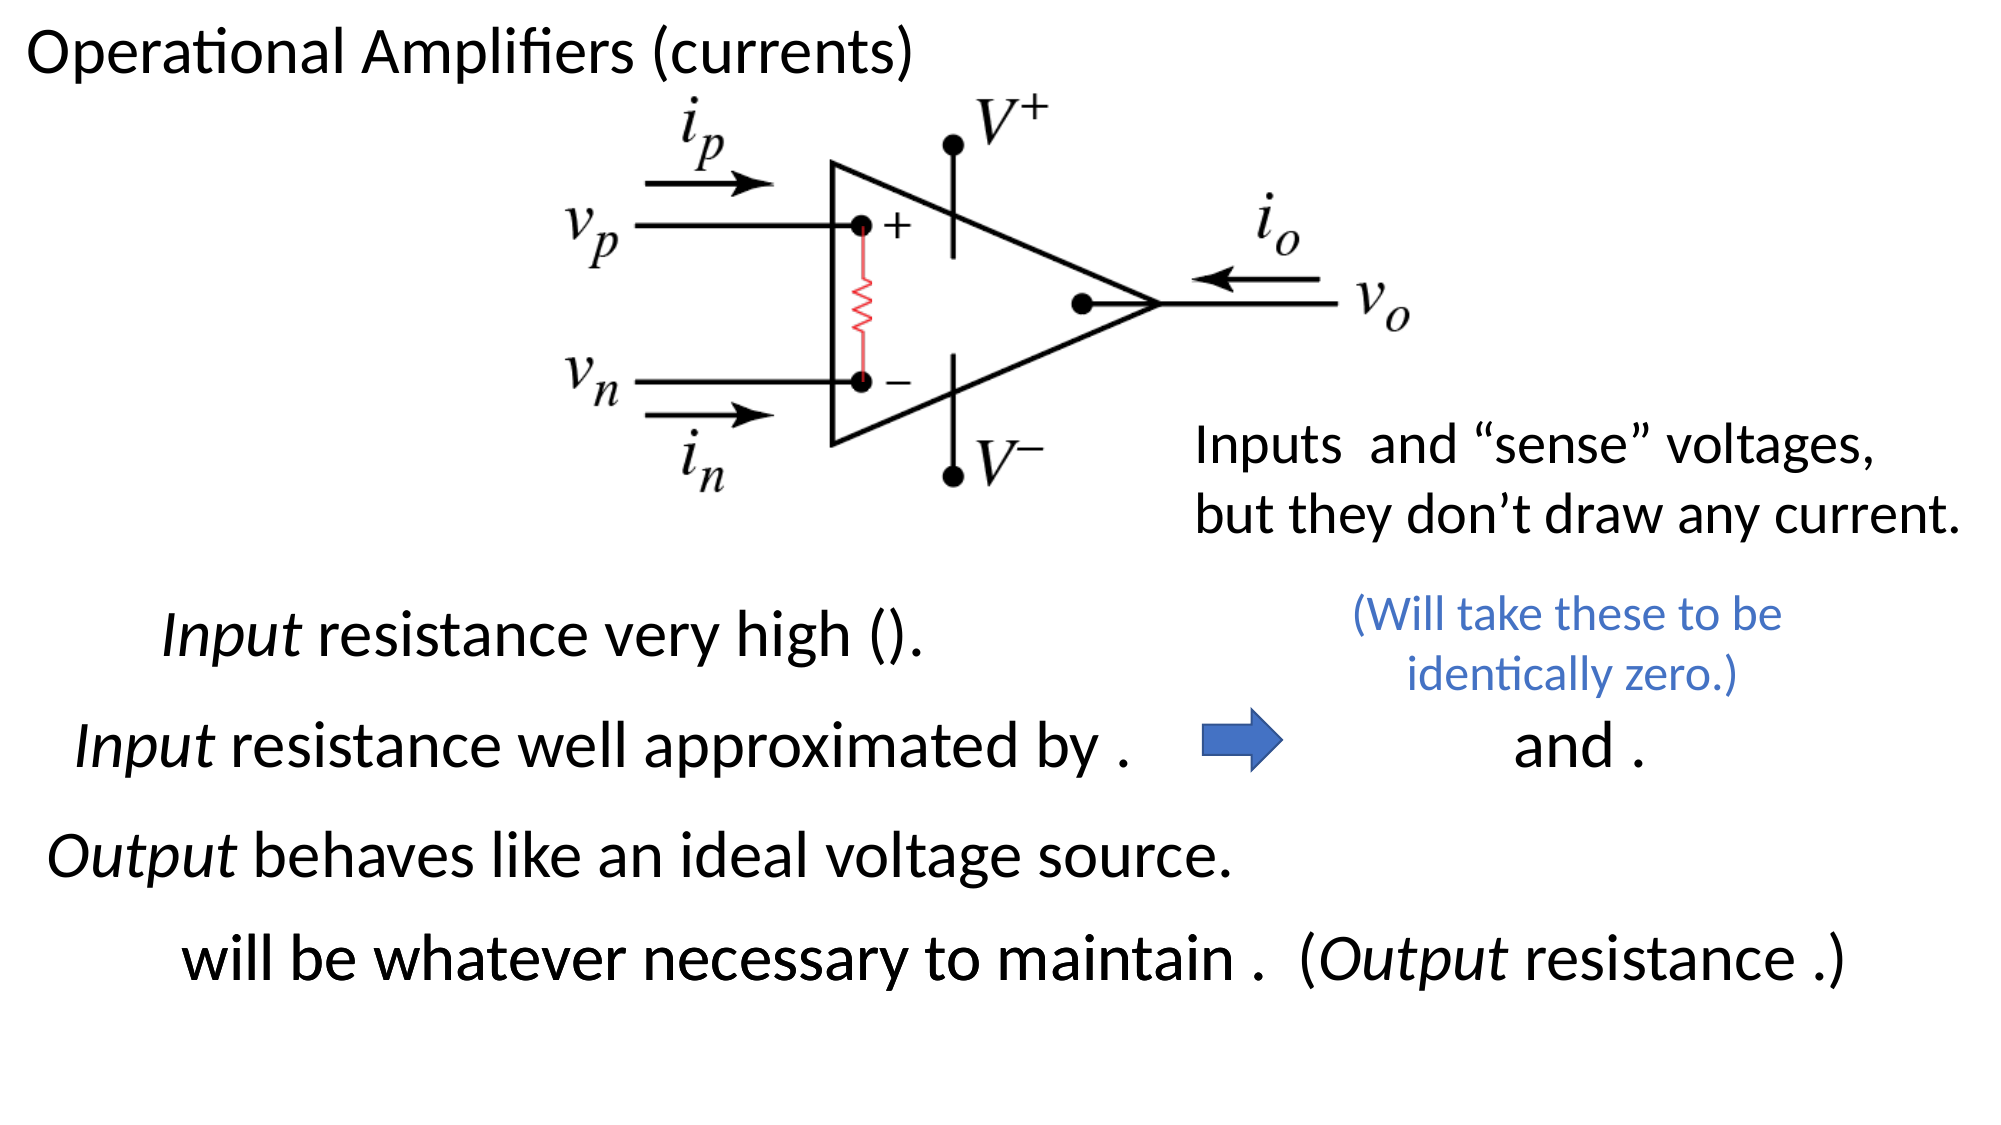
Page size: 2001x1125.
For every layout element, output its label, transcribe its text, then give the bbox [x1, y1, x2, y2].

text_box Output behaves like an ideal voltage source. [32, 803, 1280, 899]
text_box (Will take these to be identically zero.) [1336, 573, 1810, 708]
picture [561, 85, 1421, 498]
text_box Operational Amplifiers (currents) [12, 0, 932, 95]
text_box [1201, 706, 1284, 773]
